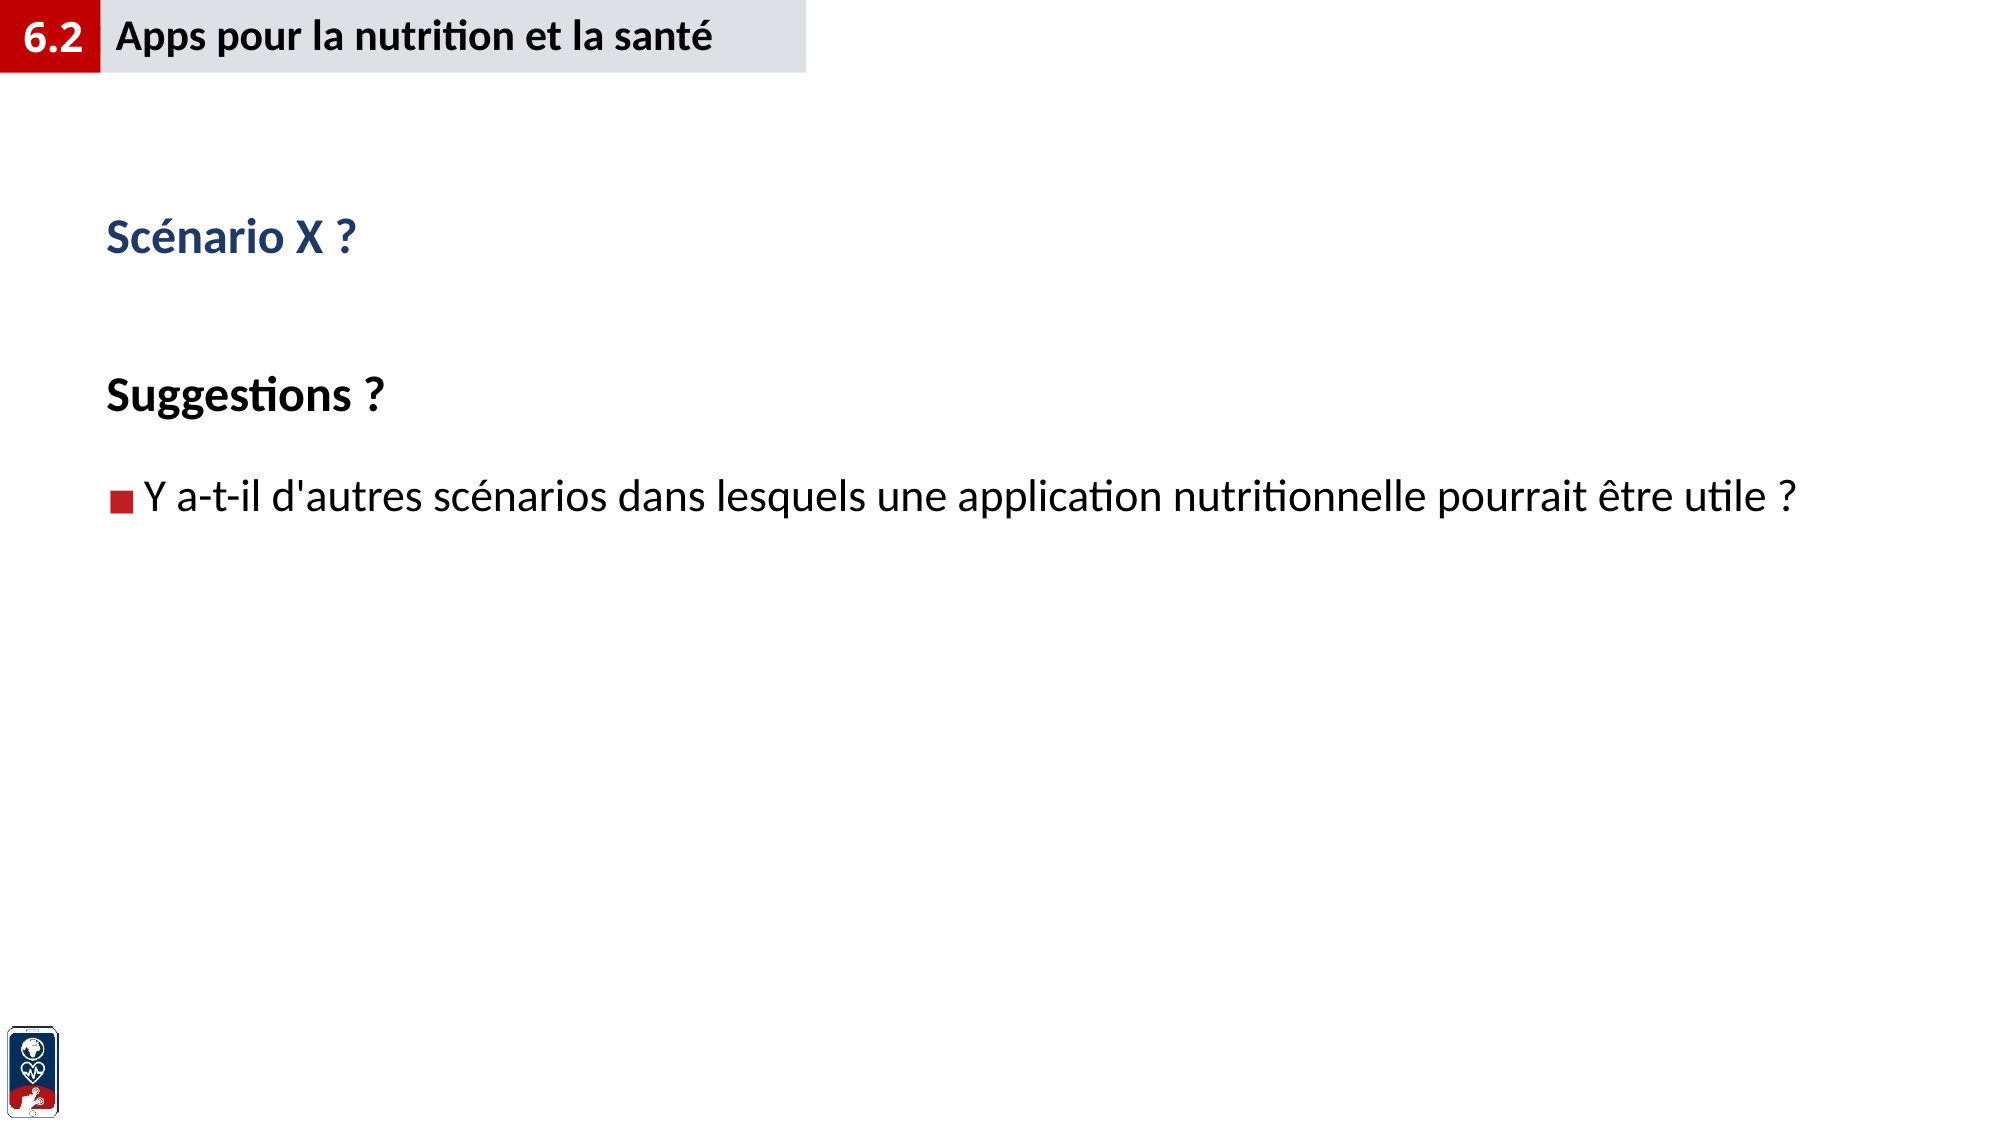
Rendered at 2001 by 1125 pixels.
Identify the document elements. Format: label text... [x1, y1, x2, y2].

title Scénario X ? [91, 177, 1906, 297]
list Suggestions ? [91, 354, 847, 437]
text_box Apps pour la nutrition et la santé [100, 0, 806, 73]
picture [7, 1026, 59, 1118]
text_box 6.2 [8, 10, 101, 62]
list Y a-t-il d'autres scénarios dans lesquels une application nutritionnelle pourrait être utile ? [91, 458, 1906, 1050]
text_box [0, 0, 100, 73]
